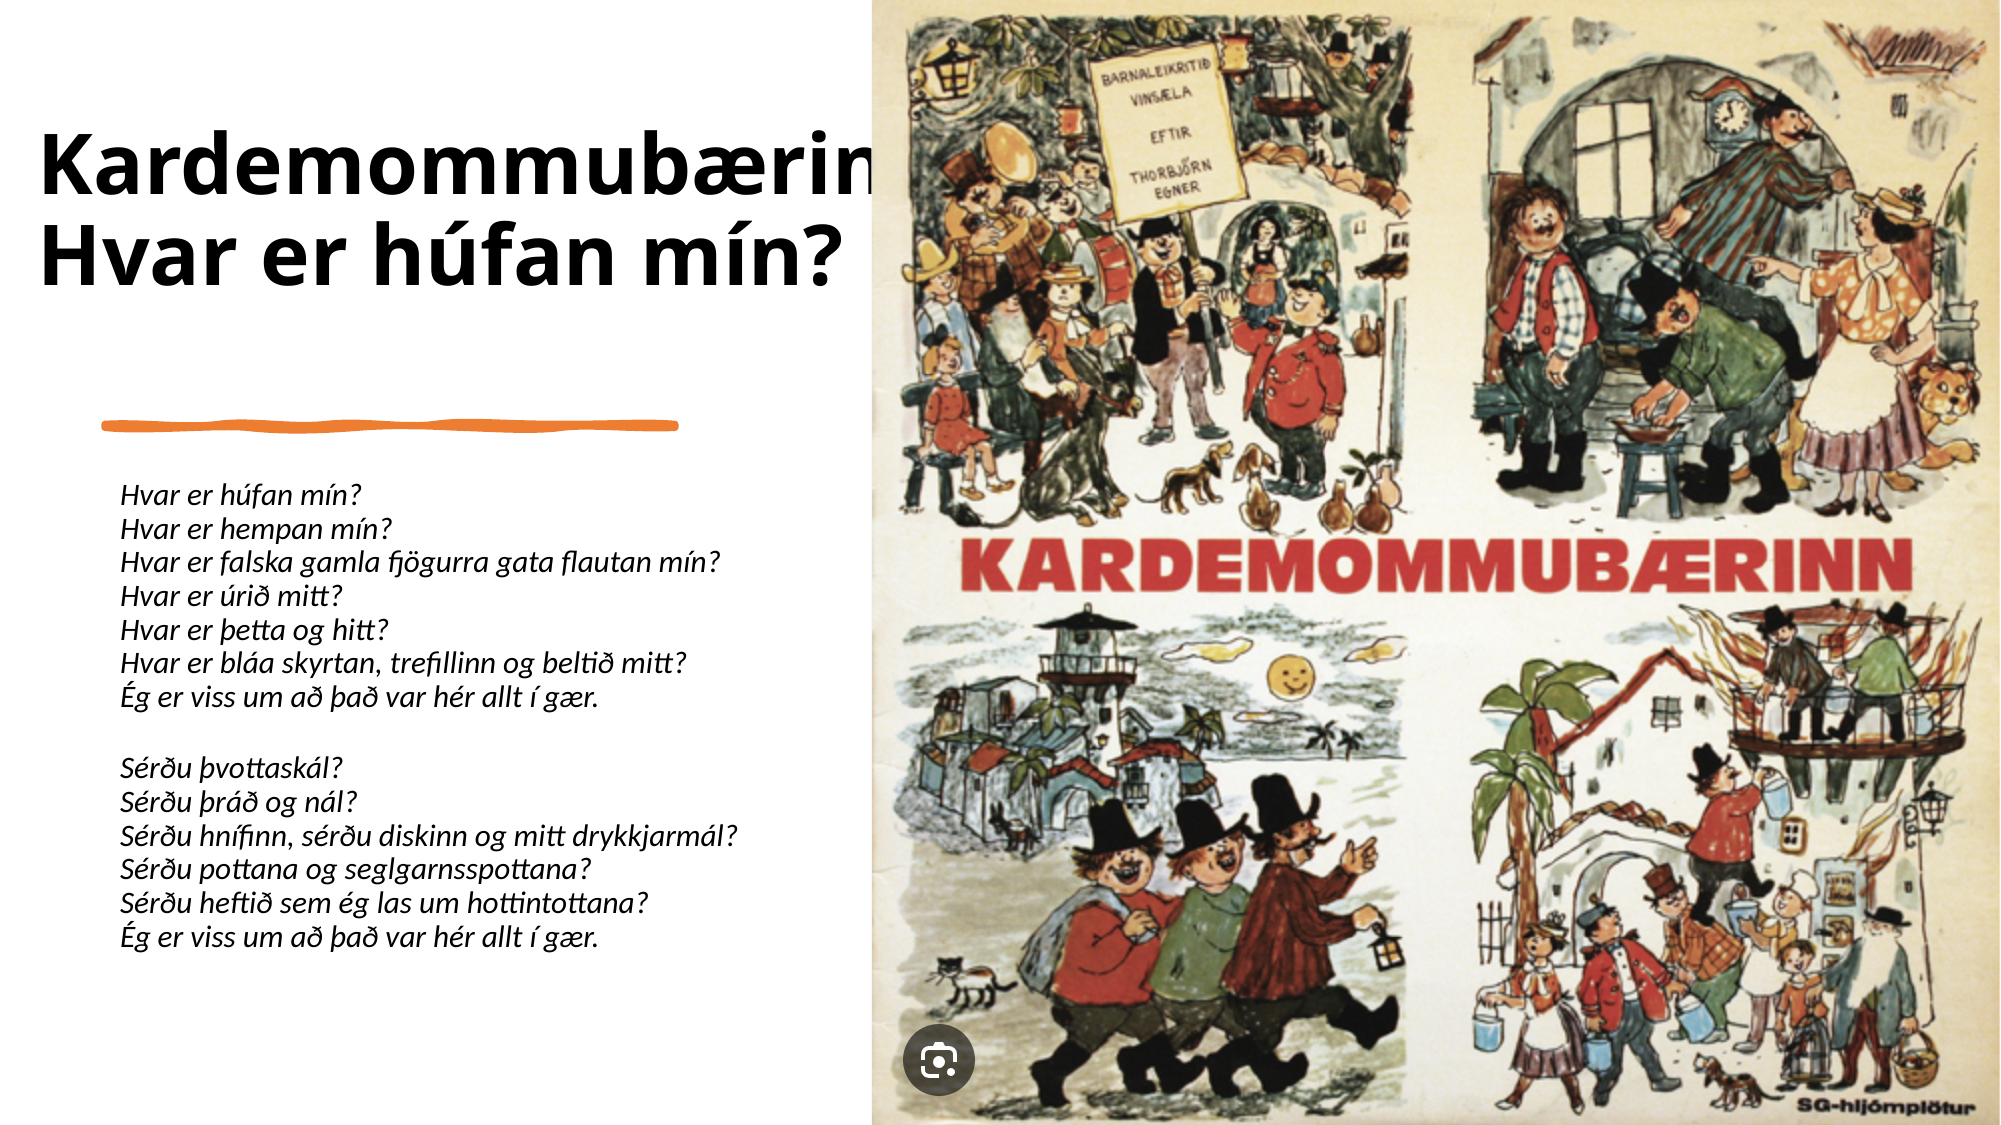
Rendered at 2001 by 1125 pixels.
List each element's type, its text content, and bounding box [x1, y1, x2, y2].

text_box [0, 0, 871, 1125]
text_box [103, 421, 676, 431]
list Hvar er húfan mín? Hvar er hempan mín? Hvar er falska gamla fjögurra gata flautan mín? Hvar er úrið mitt? Hvar er þetta og hitt? Hvar er bláa skyrtan, trefillinn og beltið mitt? Ég er viss um að það var hér allt í gær. Sérðu þvottaskál? Sérðu þráð og nál? Sérðu hnífinn, sérðu diskinn og mitt drykkjarmál? Sérðu pottana og seglgarnsspottana? Sérðu heftið sem ég las um hottintottana? Ég er viss um að það var hér allt í gær. [105, 471, 802, 1016]
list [871, 0, 2000, 1125]
title Kardemommubærinn Hvar er húfan mín? [22, 0, 871, 311]
